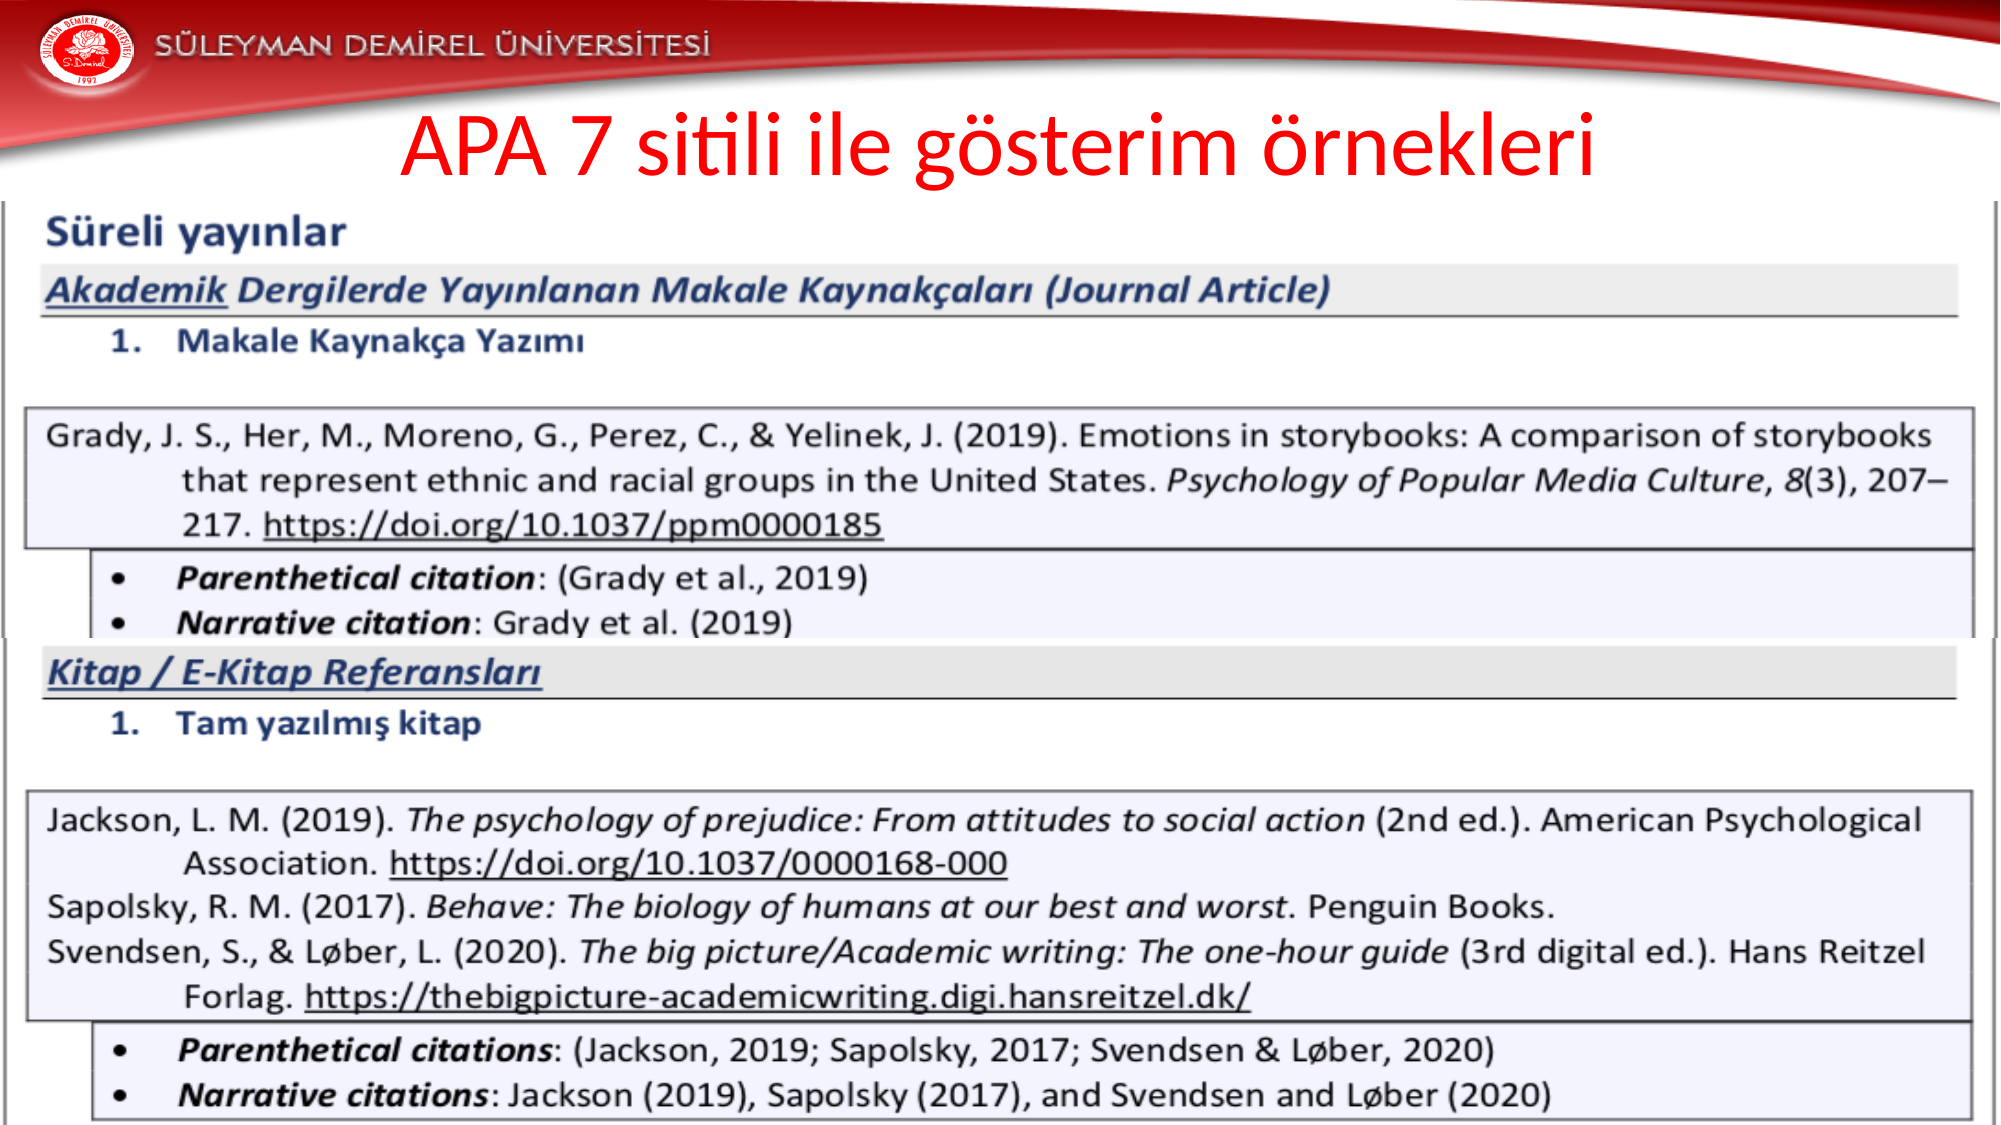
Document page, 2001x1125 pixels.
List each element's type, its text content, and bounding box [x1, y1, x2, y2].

picture [0, 0, 2000, 188]
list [0, 201, 2000, 636]
picture [0, 638, 2000, 1125]
title APA 7 sitili ile gösterim örnekleri [99, 45, 1900, 200]
